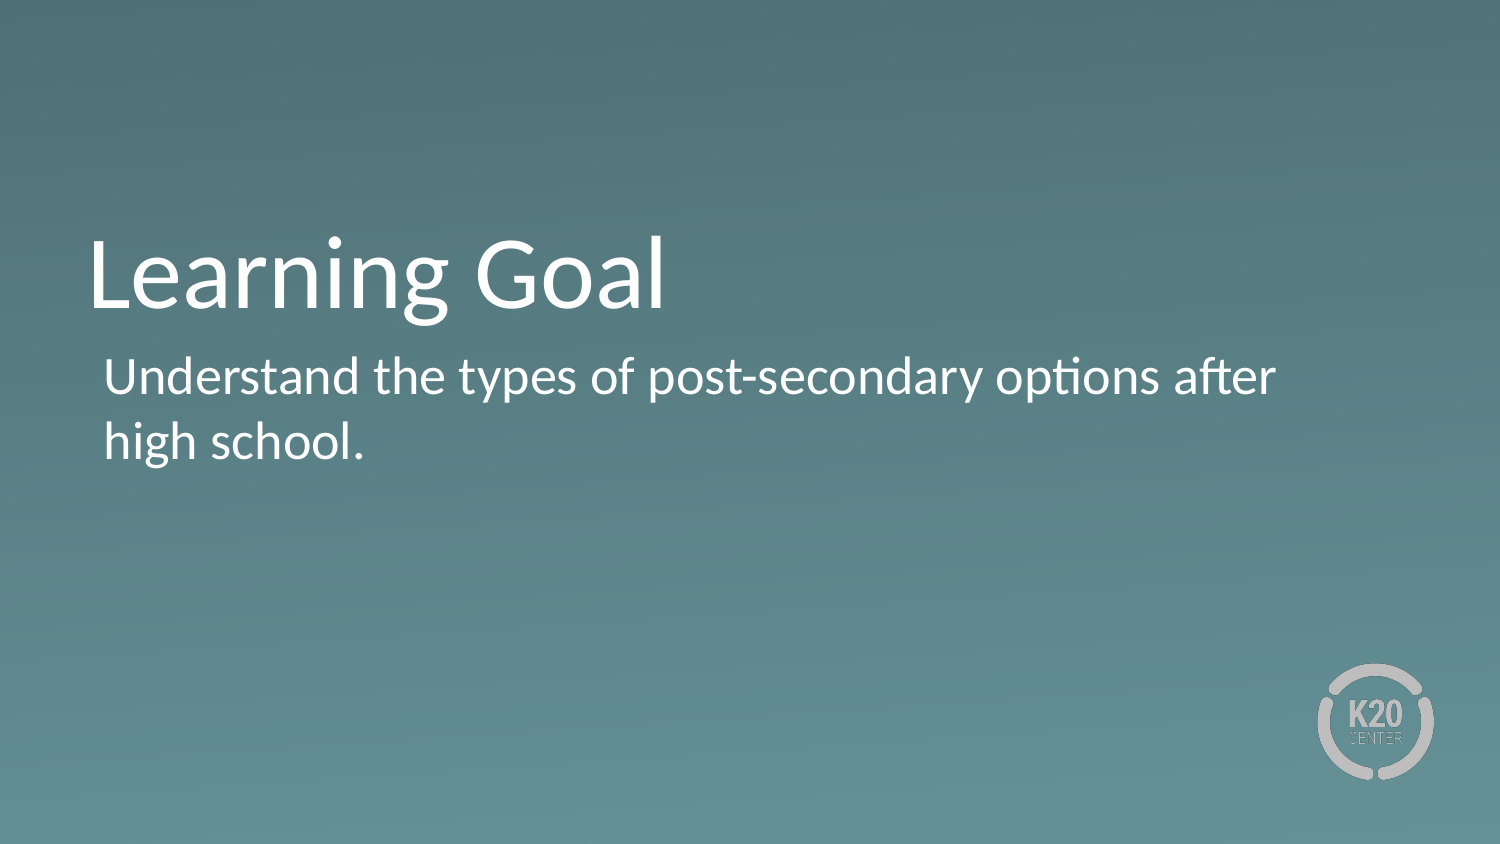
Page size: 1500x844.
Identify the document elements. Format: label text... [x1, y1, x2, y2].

title Learning Goal [86, 161, 1362, 330]
list Understand the types of post-secondary options after high school. [86, 332, 1362, 519]
picture [1300, 646, 1451, 797]
